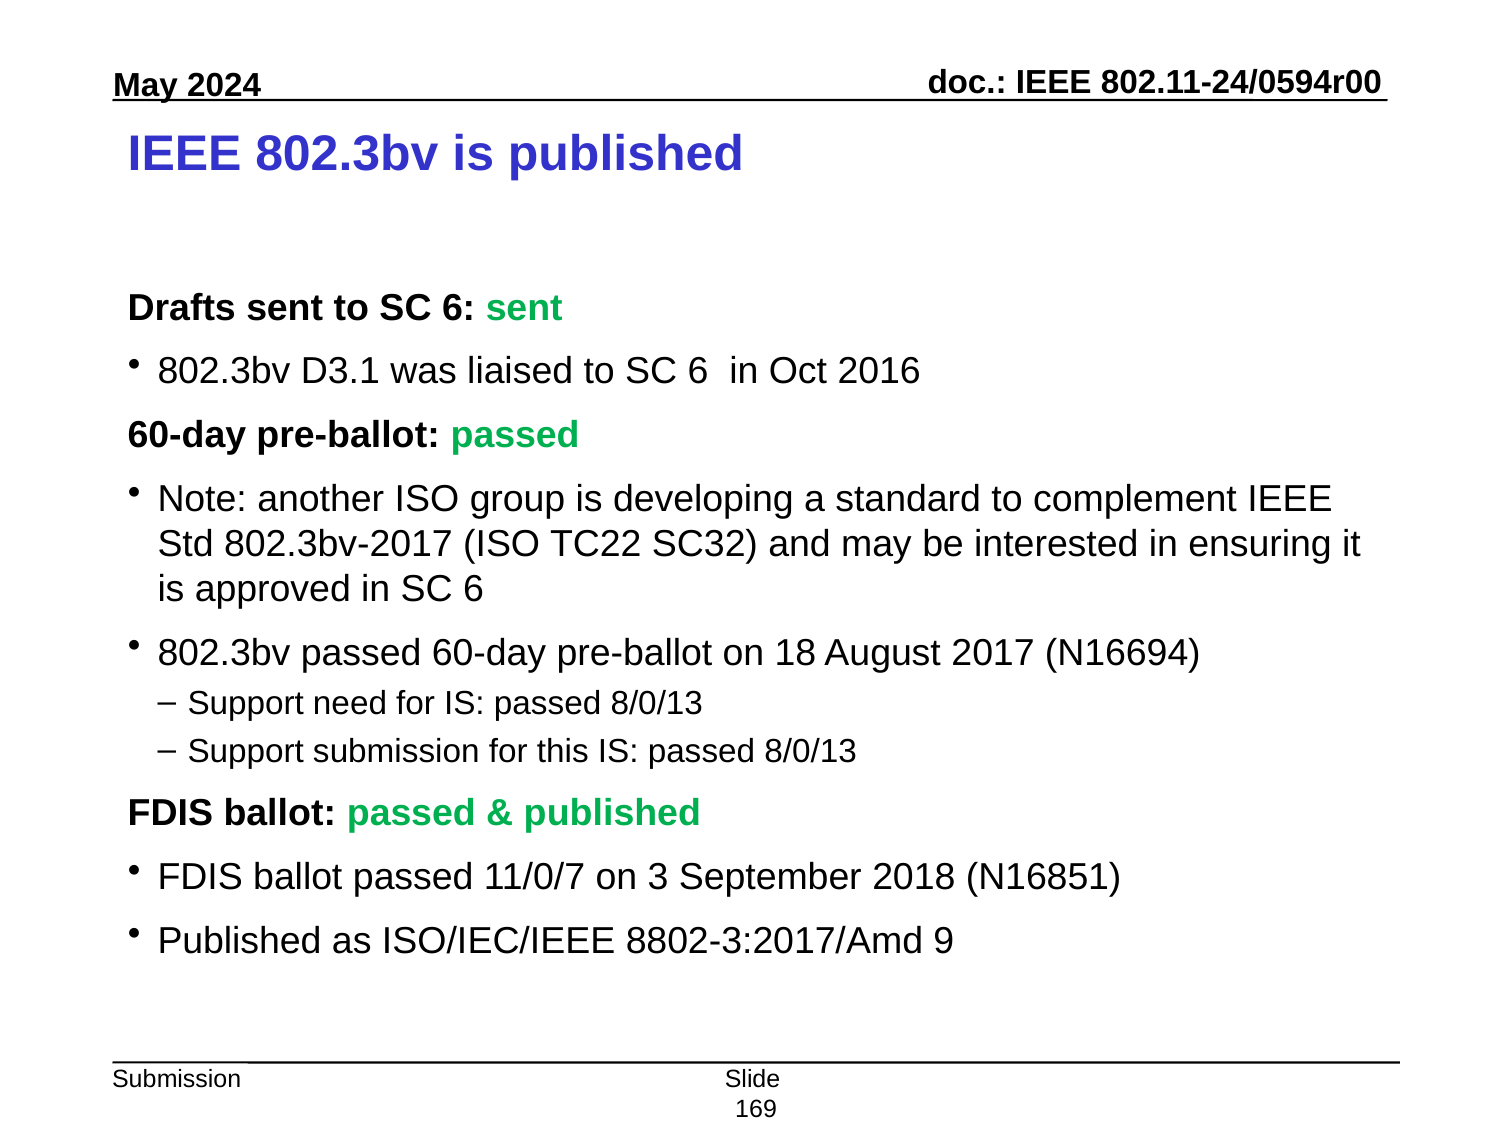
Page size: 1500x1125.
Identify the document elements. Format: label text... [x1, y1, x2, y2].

list Drafts sent to SC 6: sent 802.3bv D3.1 was liaised to SC 6 in Oct 2016 60-day pre-ballot: passed Note: another ISO group is developing a standard to complement IEEE Std 802.3bv-2017 (ISO TC22 SC32) and may be interested in ensuring it is approved in SC 6 802.3bv passed 60-day pre-ballot on 18 August 2017 (N16694) Support need for IS: passed 8/0/13 Support submission for this IS: passed 8/0/13 FDIS ballot: passed & published FDIS ballot passed 11/0/7 on 3 September 2018 (N16851) Published as ISO/IEC/IEEE 8802-3:2017/Amd 9 [112, 275, 1388, 950]
slide_number Slide 169 [709, 1061, 803, 1093]
title IEEE 802.3bv is published [112, 112, 1388, 275]
